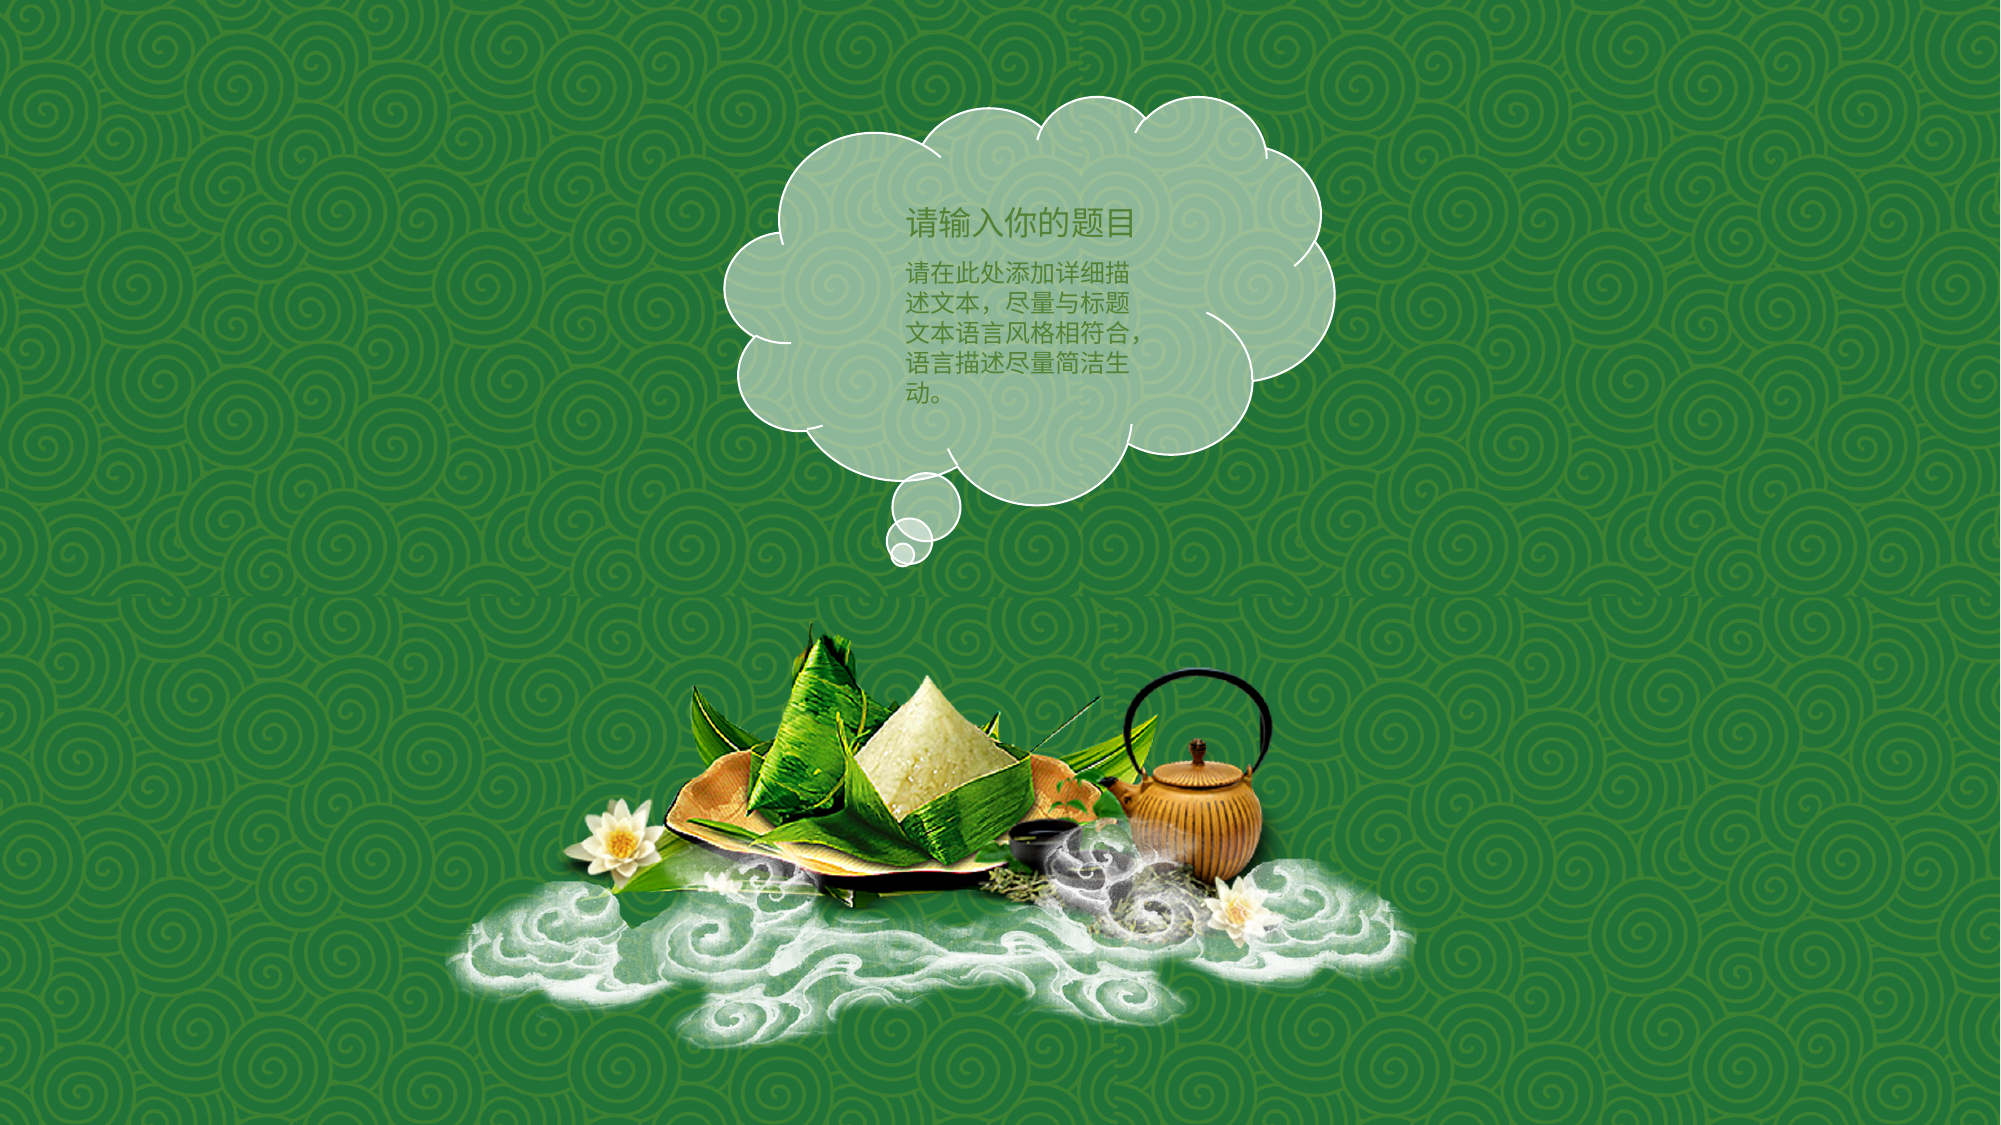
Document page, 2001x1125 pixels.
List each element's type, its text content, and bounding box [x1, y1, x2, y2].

picture [0, 0, 2001, 1125]
text_box 请输入你的题目 [890, 194, 1153, 250]
text_box [723, 95, 1336, 568]
text_box 请在此处添加详细描述文本，尽量与标题文本语言风格相符合，语言描述尽量简洁生动。 [890, 250, 1157, 415]
